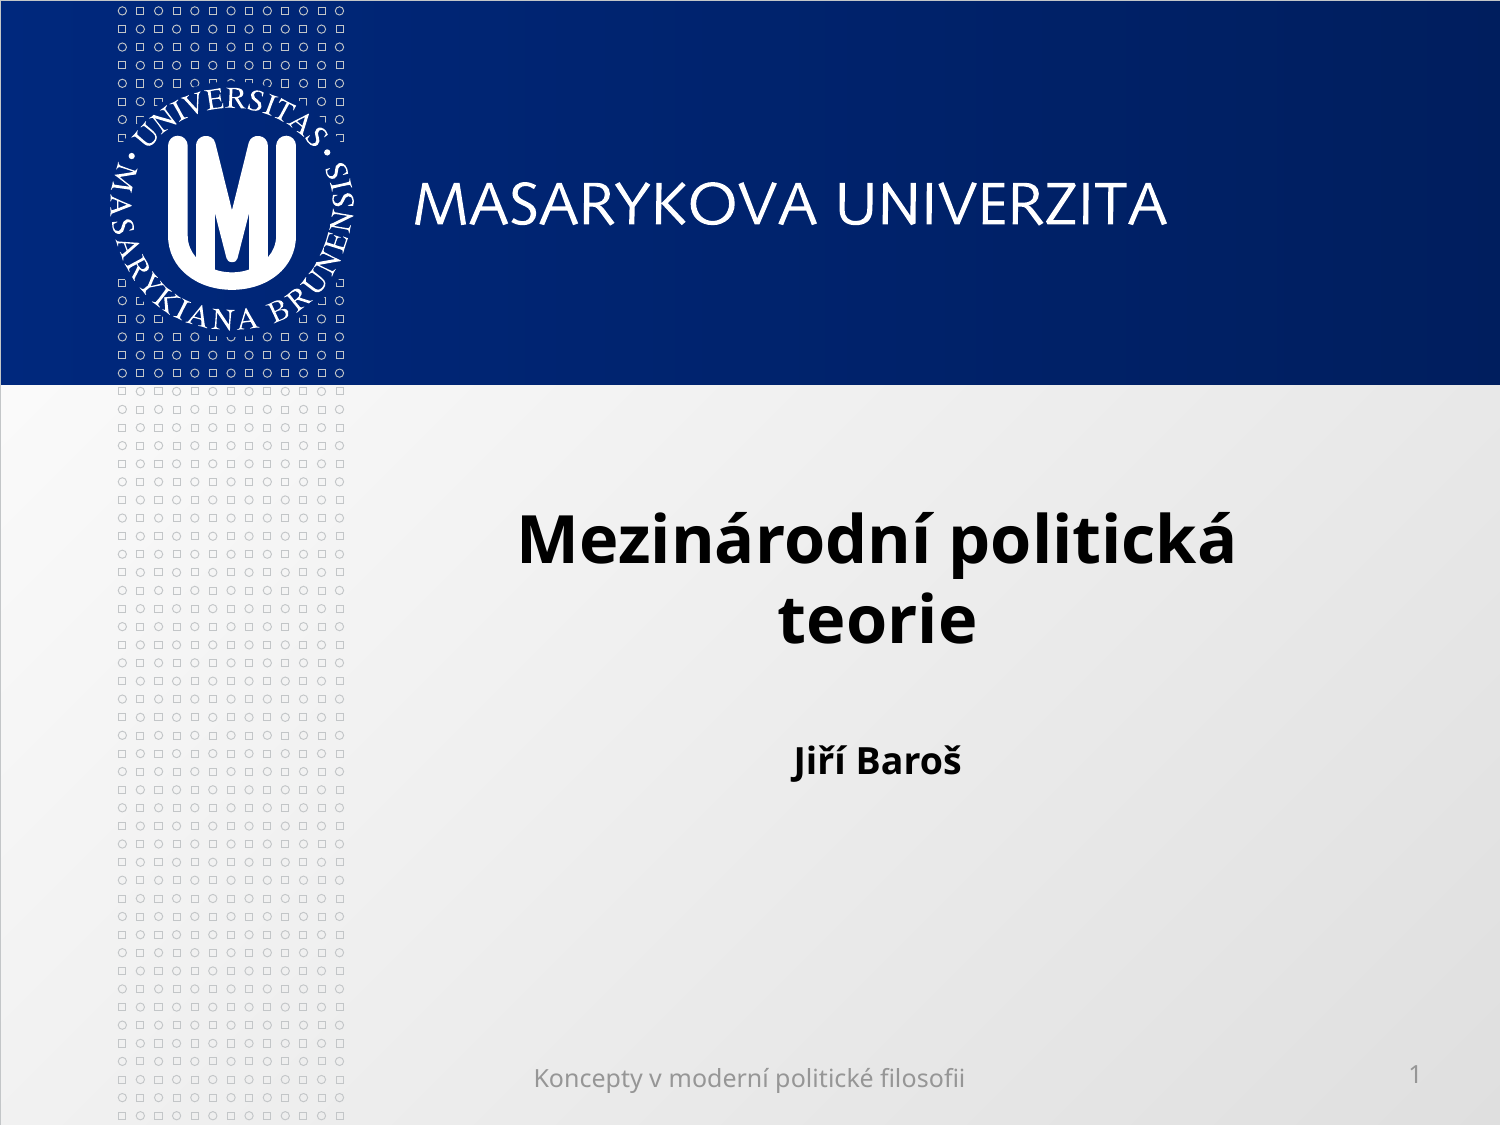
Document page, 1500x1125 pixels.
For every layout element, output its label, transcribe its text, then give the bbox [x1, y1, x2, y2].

slide_number 1 [1124, 1024, 1438, 1101]
title Mezinárodní politická teorie Jiří Baroš [410, 420, 1345, 859]
footer Koncepty v moderní politické filosofii [419, 1024, 1081, 1101]
